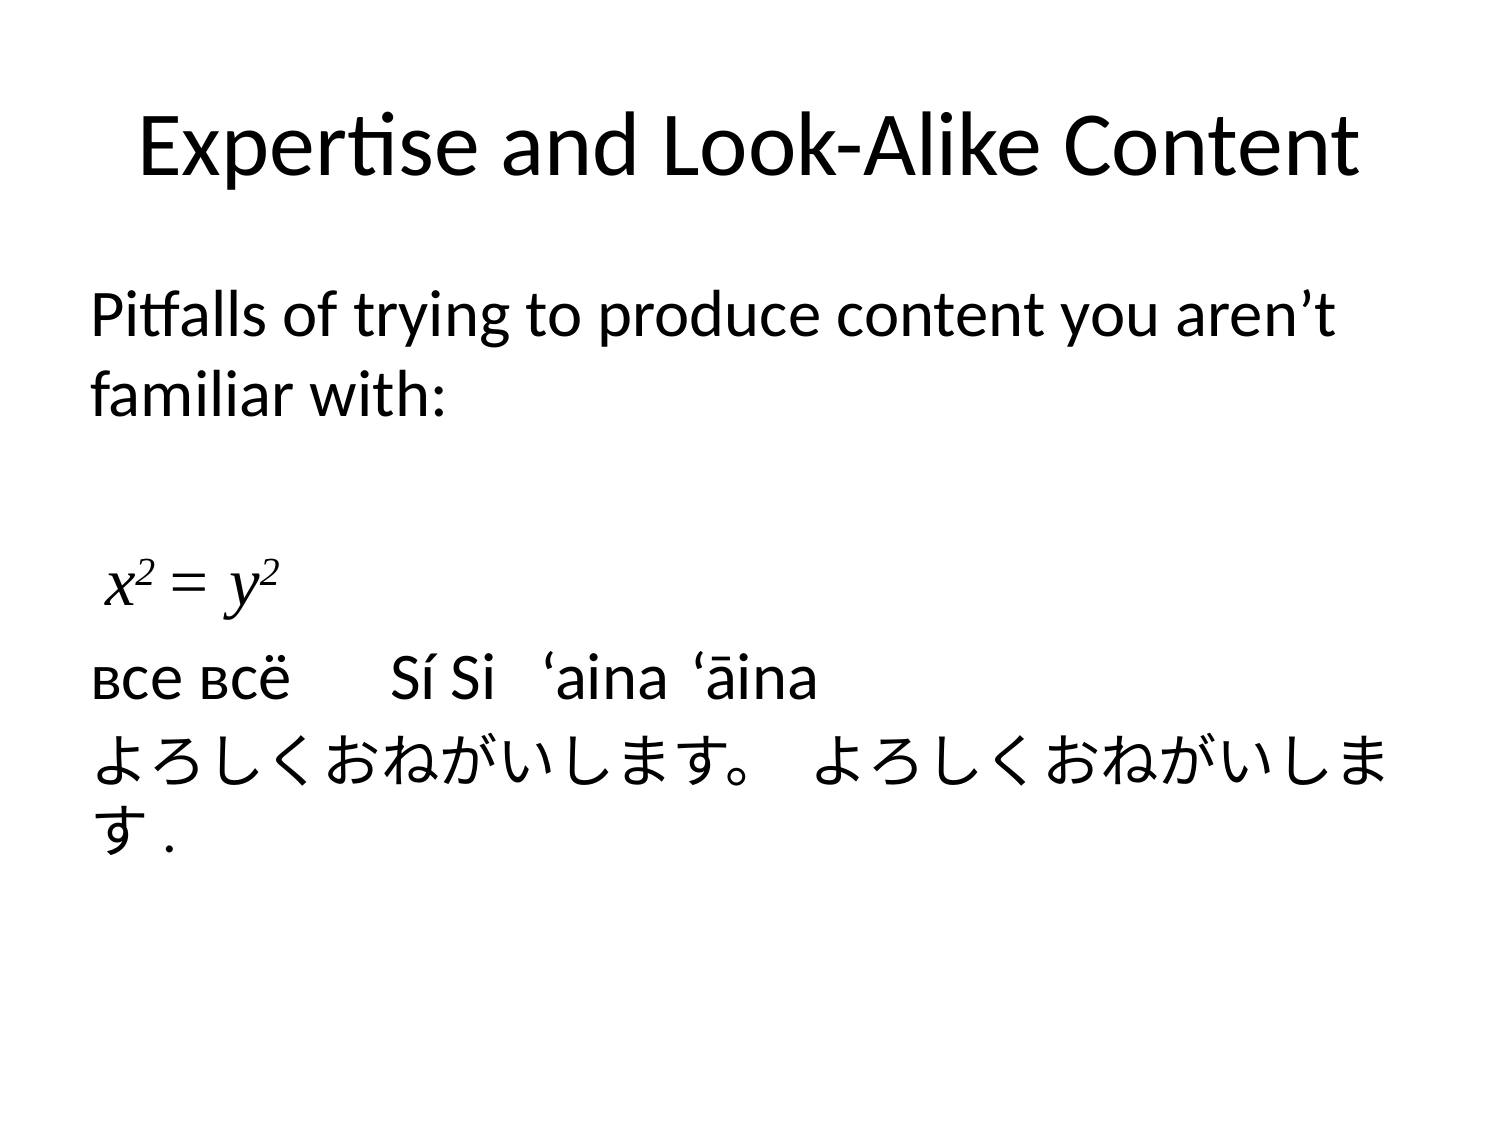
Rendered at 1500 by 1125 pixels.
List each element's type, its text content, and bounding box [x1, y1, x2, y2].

title Expertise and Look-Alike Content [75, 45, 1425, 233]
